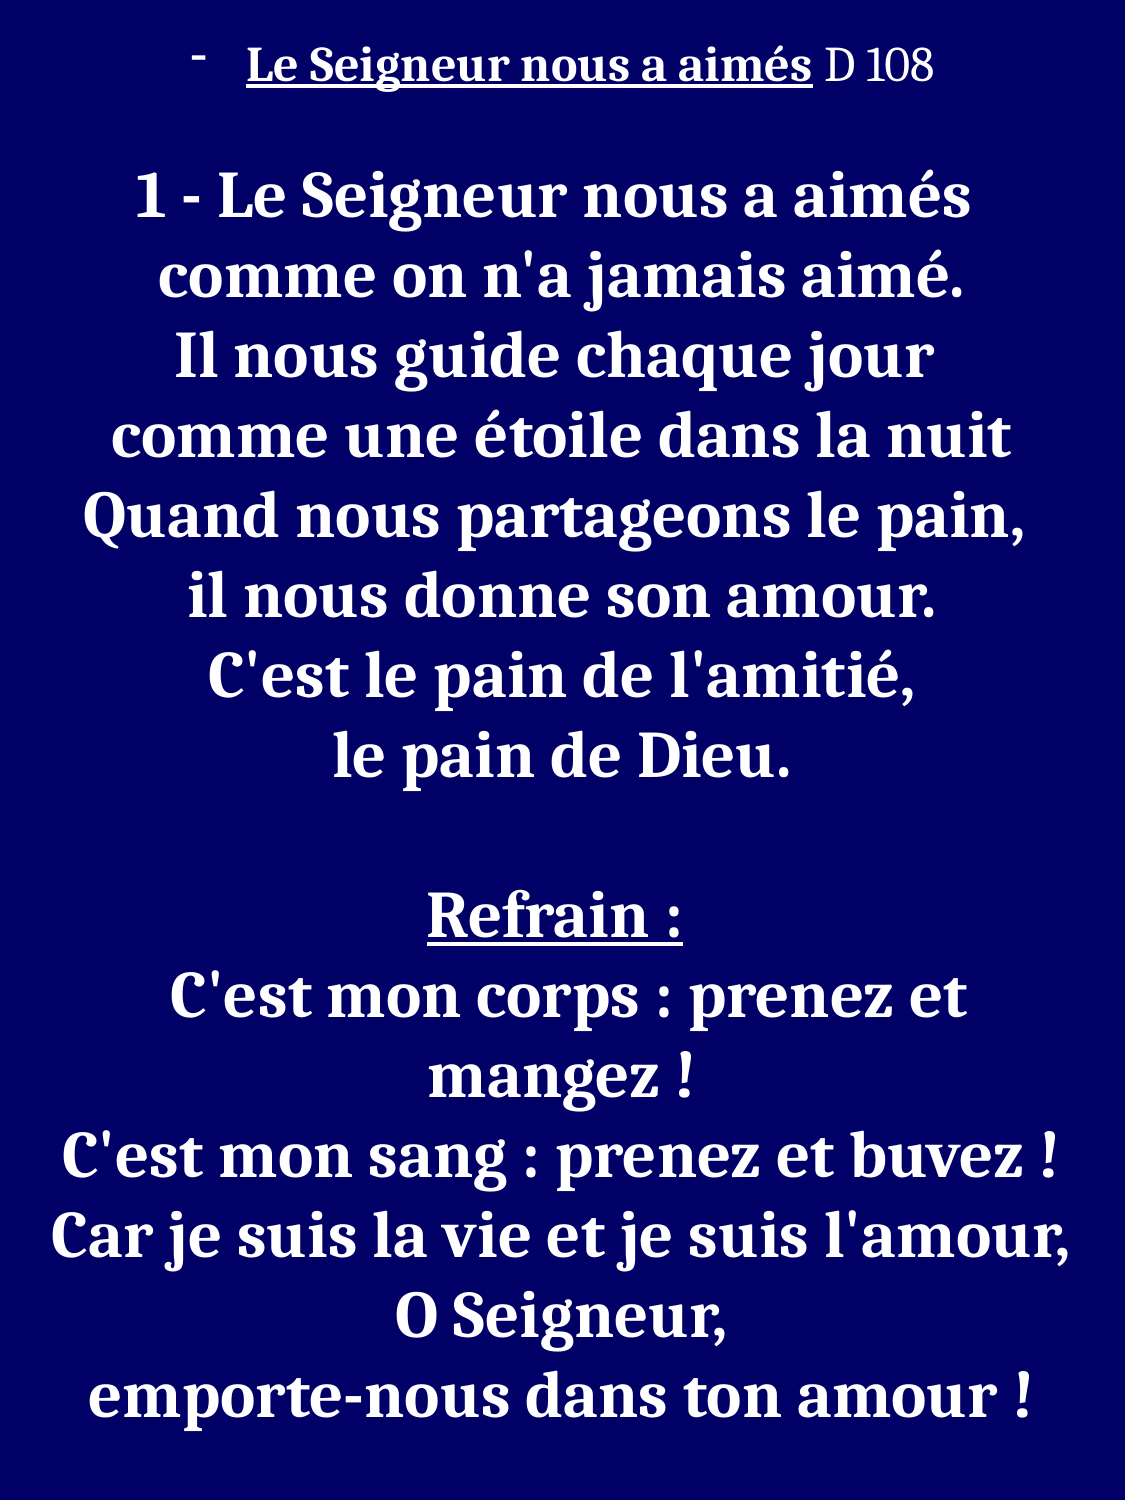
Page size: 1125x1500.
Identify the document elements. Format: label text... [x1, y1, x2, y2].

text_box Le Seigneur nous a aimés D 108 1 - Le Seigneur nous a aimés comme on n'a jamais aimé. Il nous guide chaque jour comme une étoile dans la nuit Quand nous partageons le pain, il nous donne son amour. C'est le pain de l'amitié, le pain de Dieu. Refrain : C'est mon corps : prenez et mangez ! C'est mon sang : prenez et buvez ! Car je suis la vie et je suis l'amour, O Seigneur, emporte-nous dans ton amour ! [0, 23, 1125, 1327]
